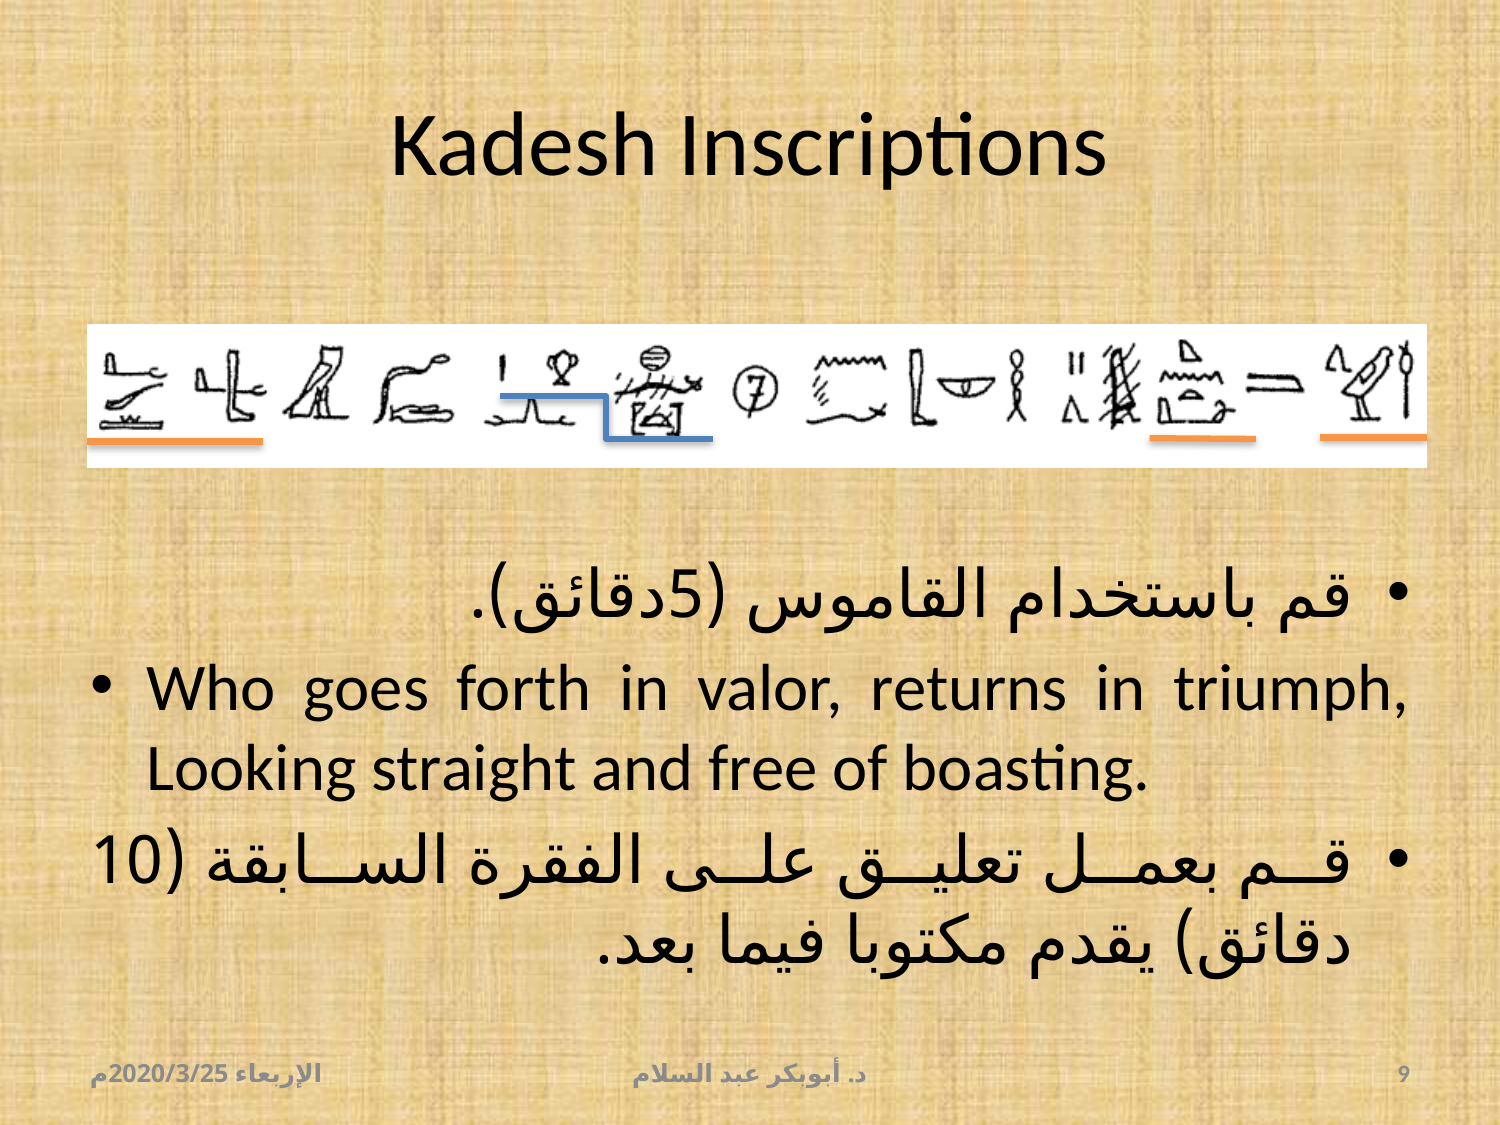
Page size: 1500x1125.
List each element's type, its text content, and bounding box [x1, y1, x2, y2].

list قم باستخدام القاموس (5دقائق). Who goes forth in valor, returns in triumph, Looking straight and free of boasting. قم بعمل تعليق على الفقرة السابقة (10 دقائق) يقدم مكتوبا فيما بعد. [75, 262, 1425, 1005]
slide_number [75, 1042, 425, 1103]
slide_number 9 [1074, 1042, 1425, 1103]
title Kadesh Inscriptions [75, 45, 1425, 233]
picture [0, 0, 1500, 1125]
footer د. أبوبكر عبد السلام [512, 1042, 988, 1103]
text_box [499, 395, 713, 440]
